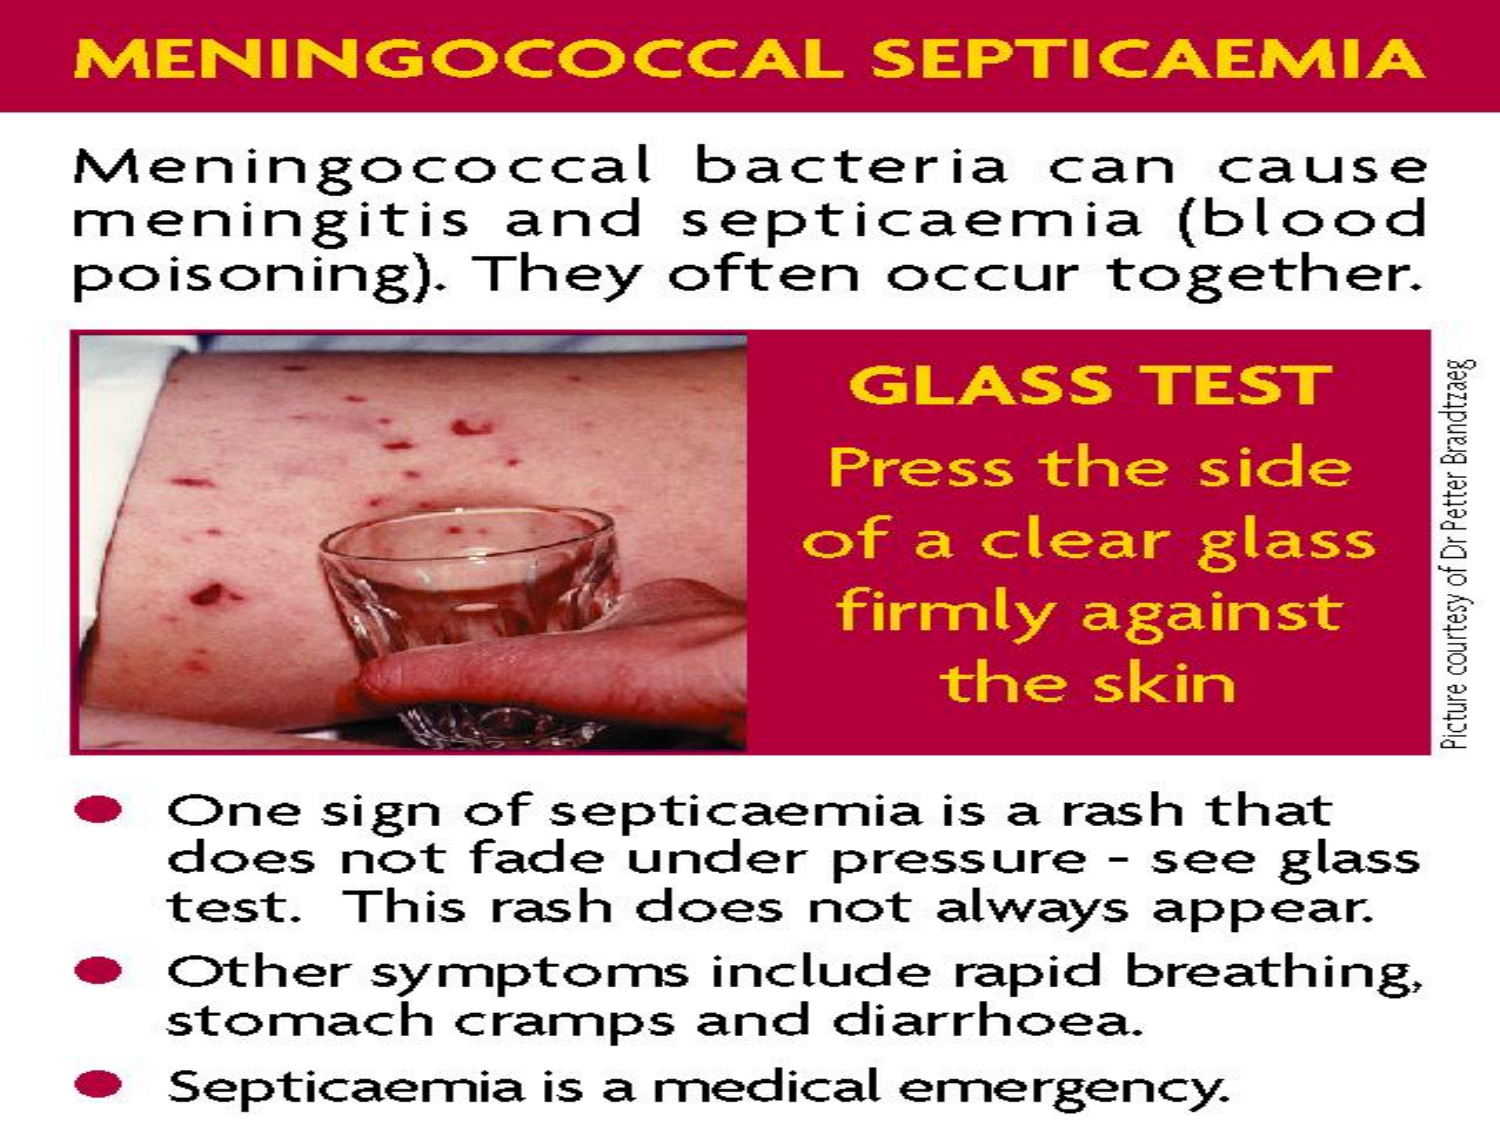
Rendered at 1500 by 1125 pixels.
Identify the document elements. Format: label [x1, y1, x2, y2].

list [0, 0, 1500, 1125]
